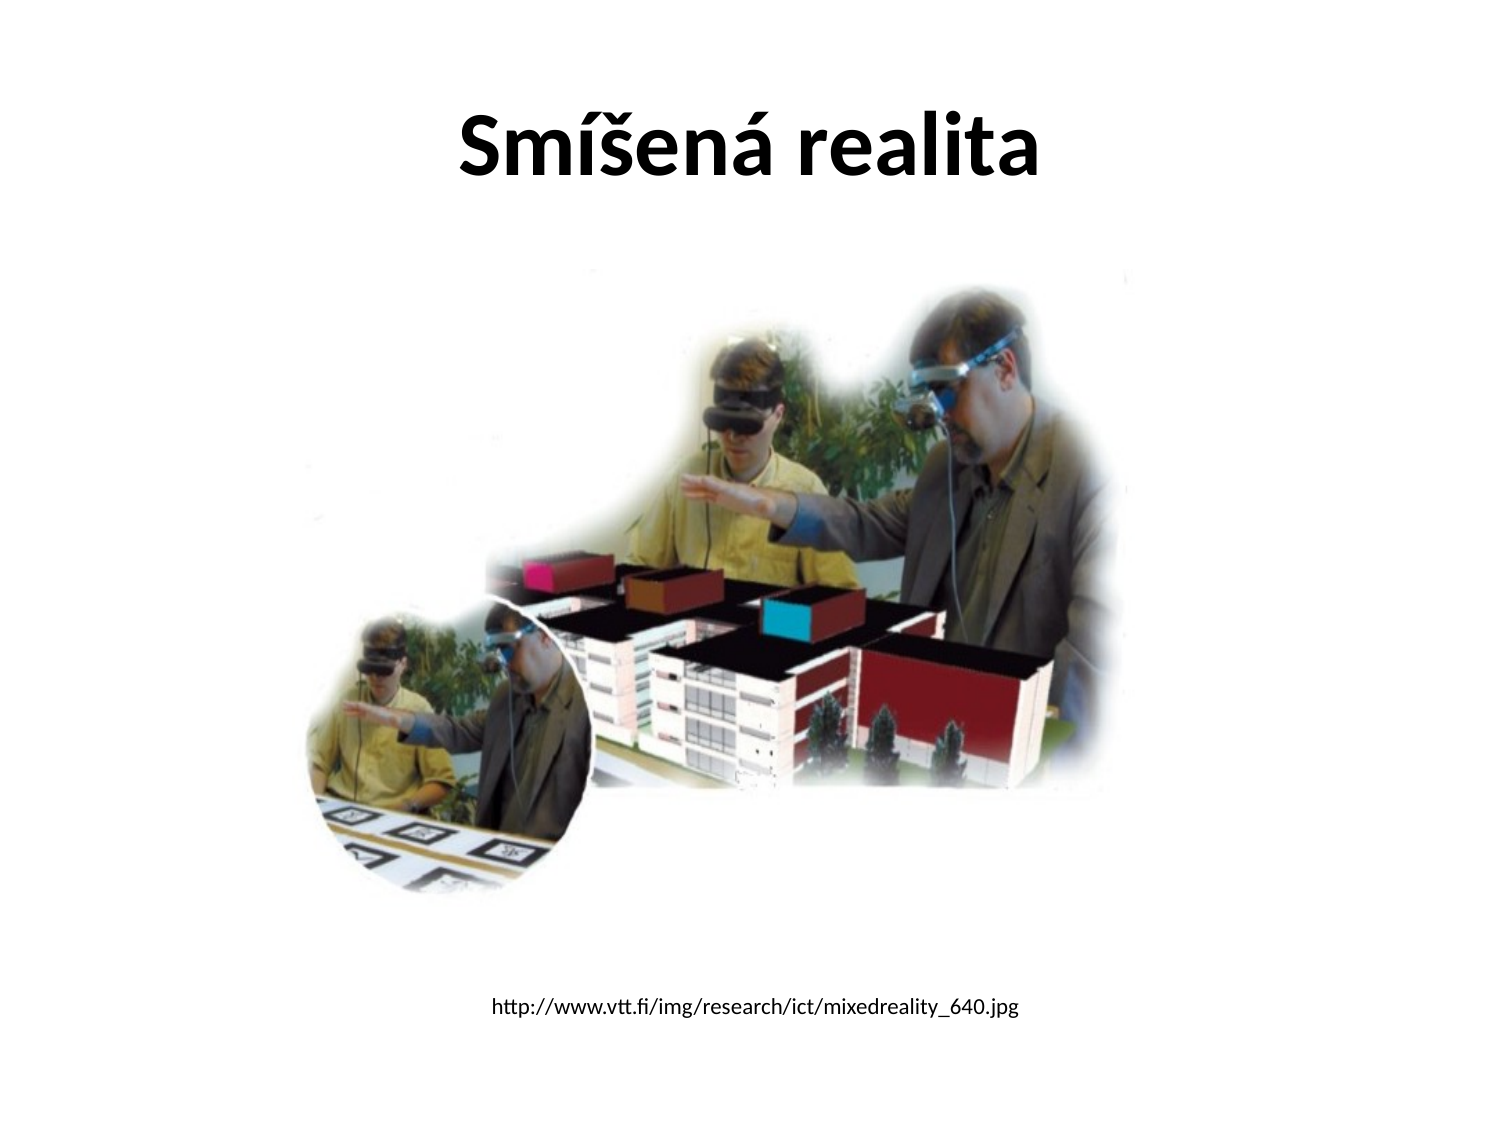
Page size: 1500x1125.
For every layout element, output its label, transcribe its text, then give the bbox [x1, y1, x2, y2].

title Smíšená realita [75, 45, 1425, 233]
text_box http://www.vtt.fi/img/research/ict/mixedreality_640.jpg [351, 984, 1161, 1027]
picture [292, 269, 1137, 907]
